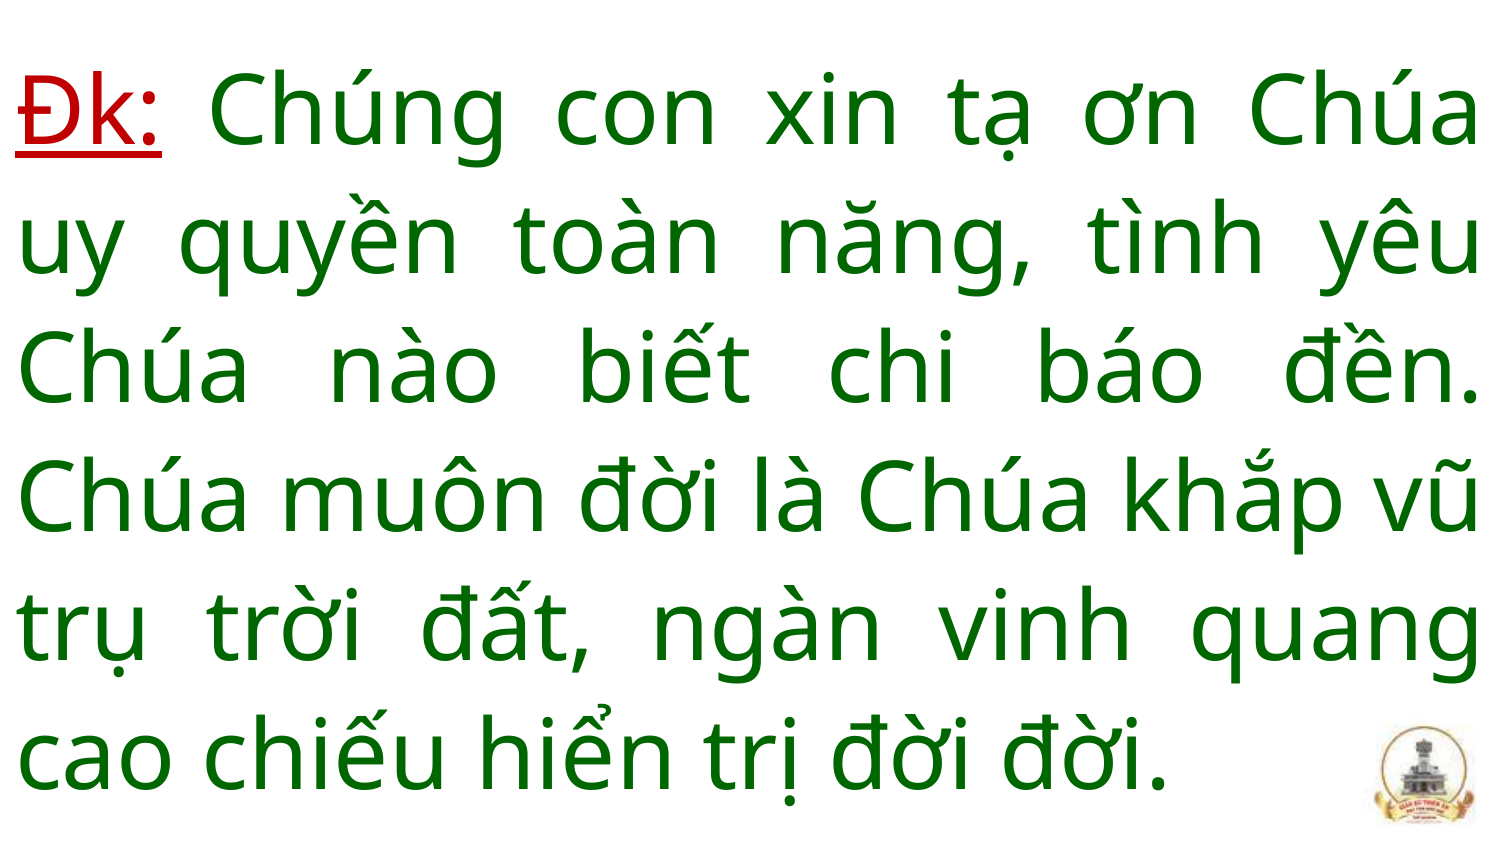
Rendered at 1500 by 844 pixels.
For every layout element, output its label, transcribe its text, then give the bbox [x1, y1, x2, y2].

title Đk: Chúng con xin tạ ơn Chúa uy quyền toàn năng, tình yêu Chúa nào biết chi báo đền. Chúa muôn đời là Chúa khắp vũ trụ trời đất, ngàn vinh quang cao chiếu hiển trị đời đời. [0, 0, 1500, 844]
